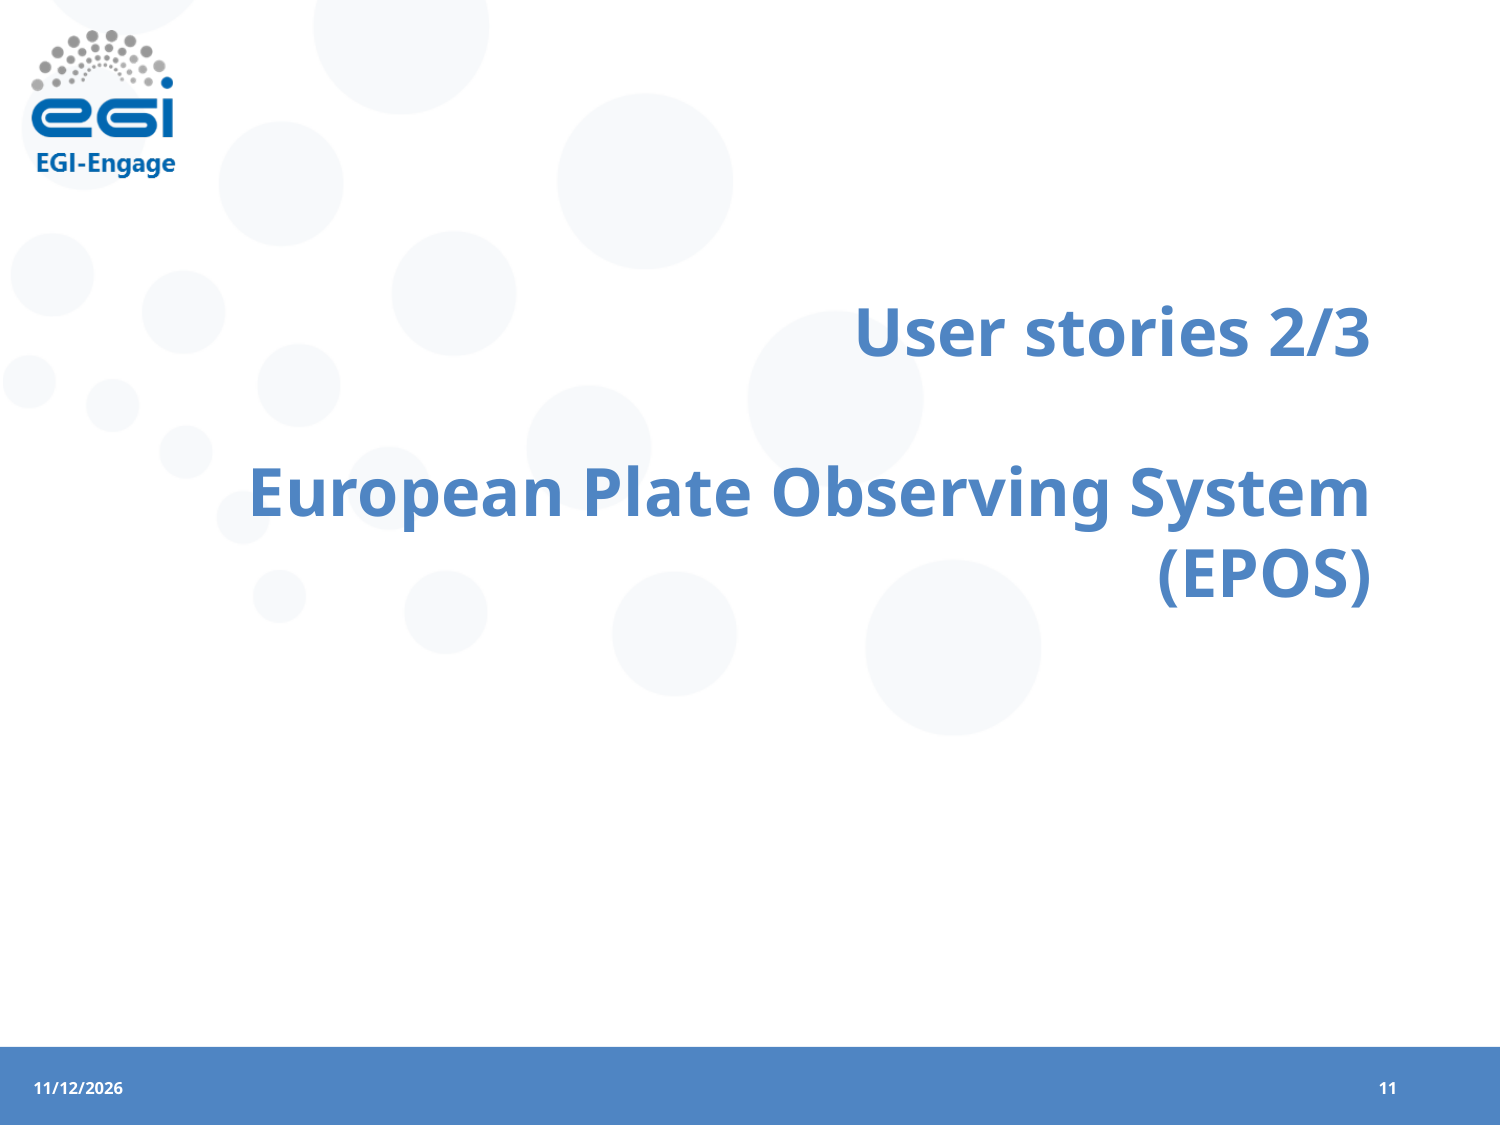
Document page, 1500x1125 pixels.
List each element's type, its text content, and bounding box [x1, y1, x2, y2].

picture [3, 0, 1076, 772]
title User stories 2/3 European Plate Observing System (EPOS) [112, 267, 1388, 634]
